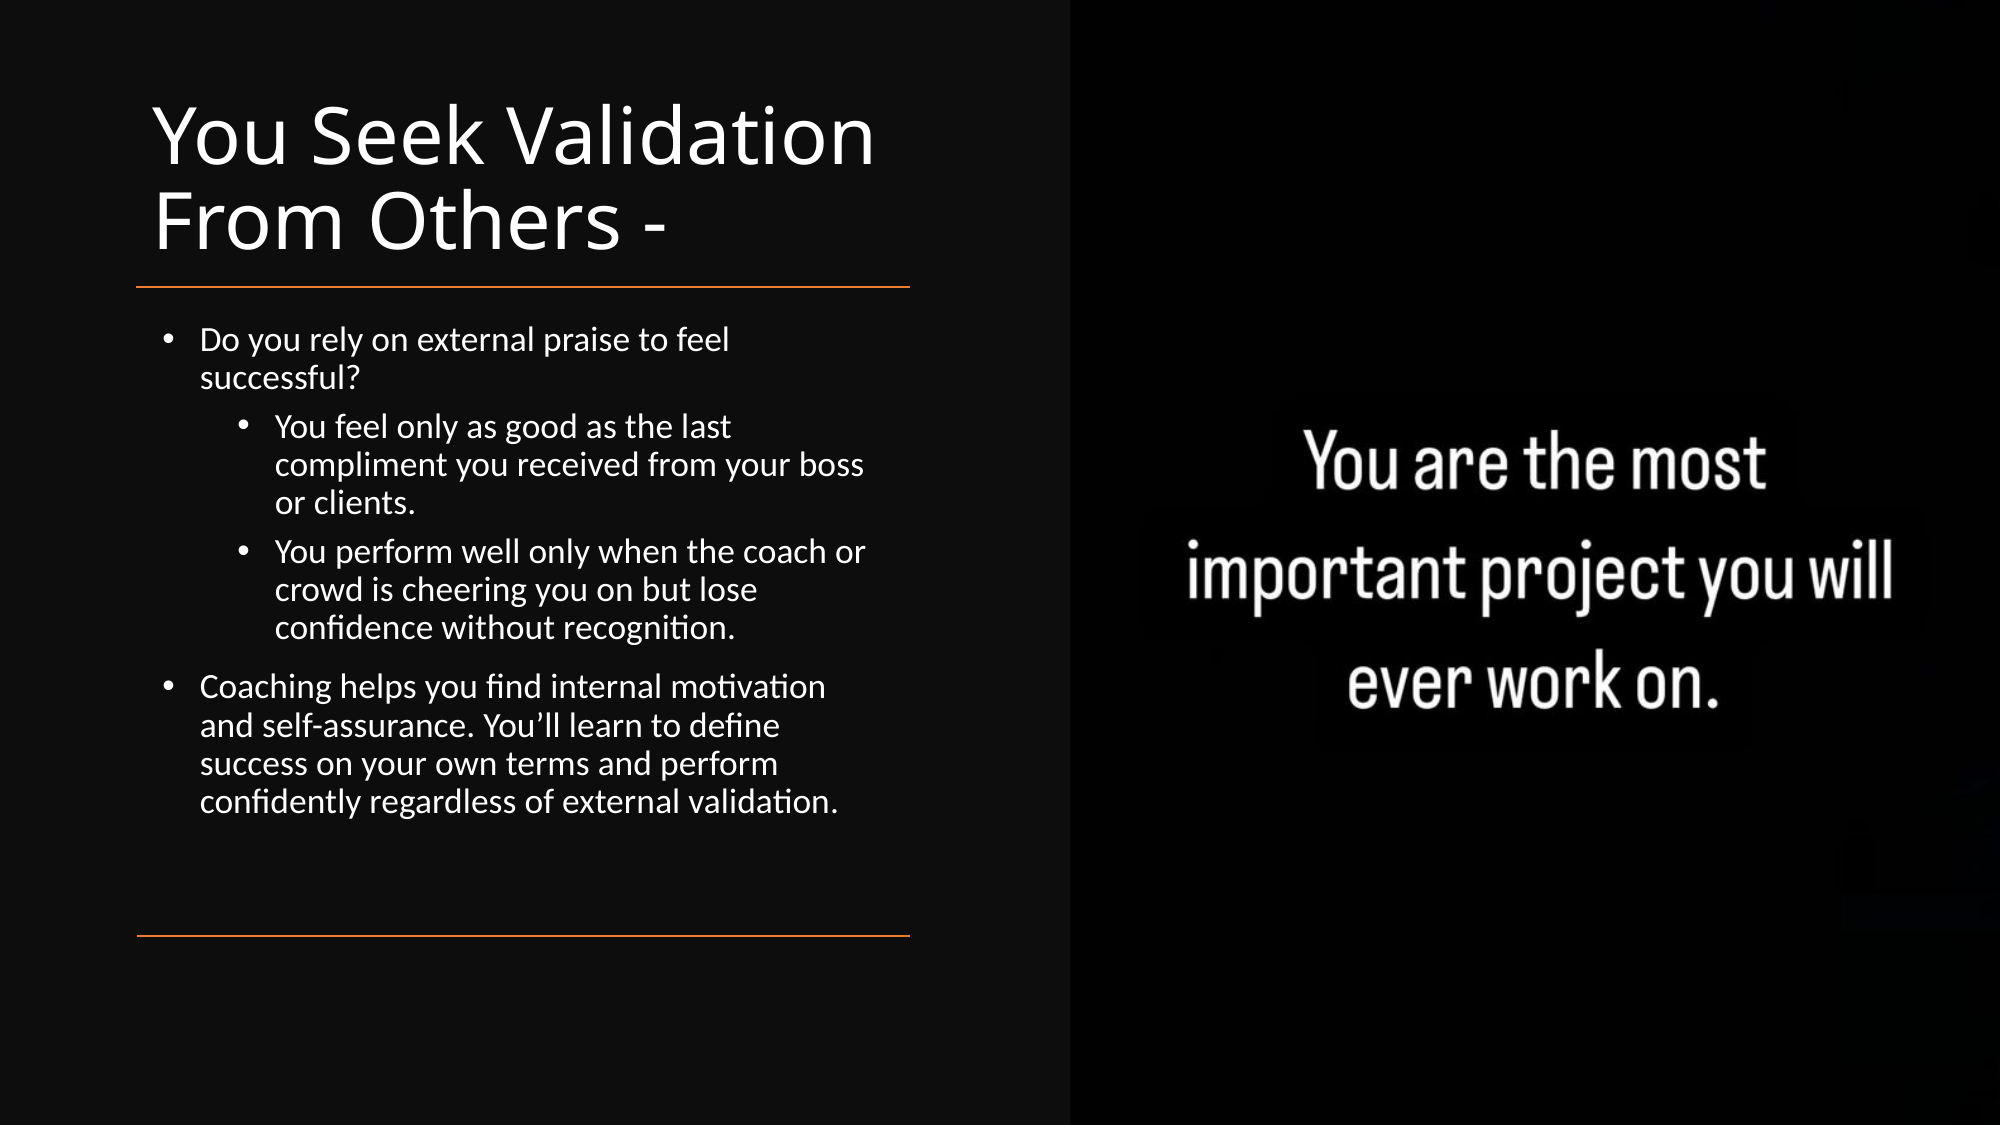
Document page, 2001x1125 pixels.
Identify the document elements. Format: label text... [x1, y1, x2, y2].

text_box [0, 0, 1070, 1125]
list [1070, 0, 2000, 1125]
list Do you rely on external praise to feel successful? You feel only as good as the last compliment you received from your boss or clients. You perform well only when the coach or crowd is cheering you on but lose confidence without recognition. Coaching helps you find internal motivation and self-assurance. You’ll learn to define success on your own terms and perform confidently regardless of external validation. [147, 313, 900, 912]
title You Seek Validation From Others - [137, 73, 910, 275]
